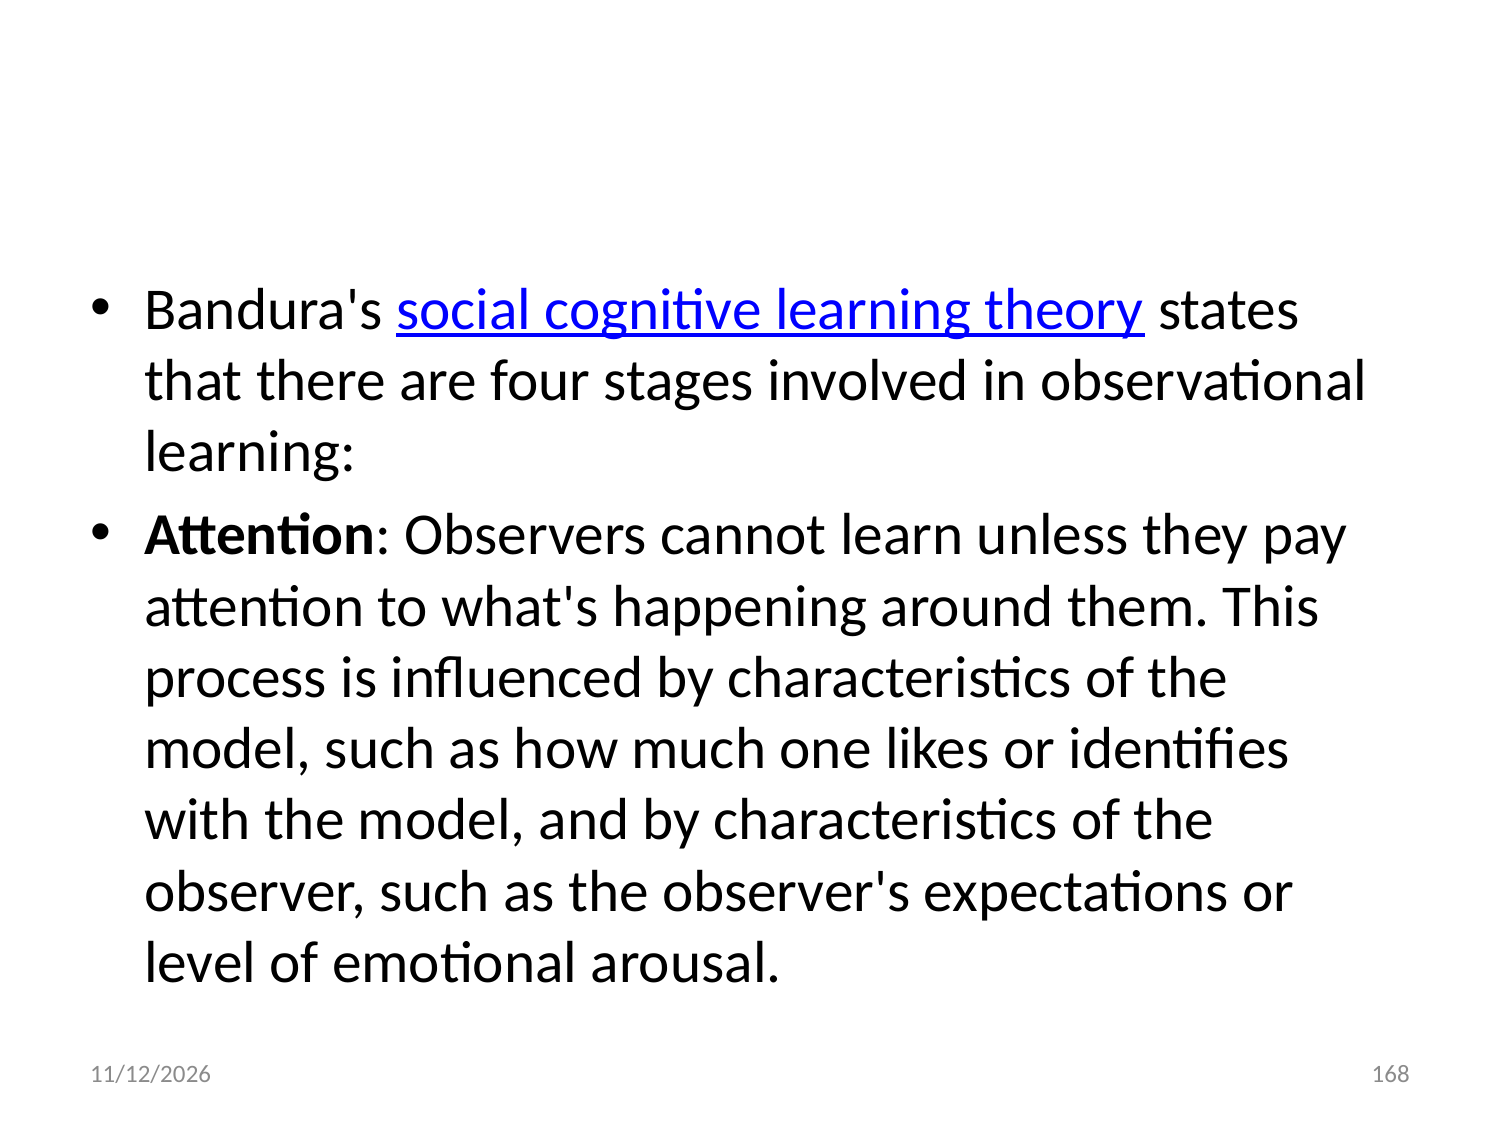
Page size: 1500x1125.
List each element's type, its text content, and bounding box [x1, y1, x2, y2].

list Bandura's social cognitive learning theory states that there are four stages involved in observational learning: Attention: Observers cannot learn unless they pay attention to what's happening around them. This process is influenced by characteristics of the model, such as how much one likes or identifies with the model, and by characteristics of the observer, such as the observer's expectations or level of emotional arousal. [75, 262, 1425, 1005]
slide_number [75, 1042, 425, 1103]
slide_number 168 [1074, 1042, 1425, 1103]
